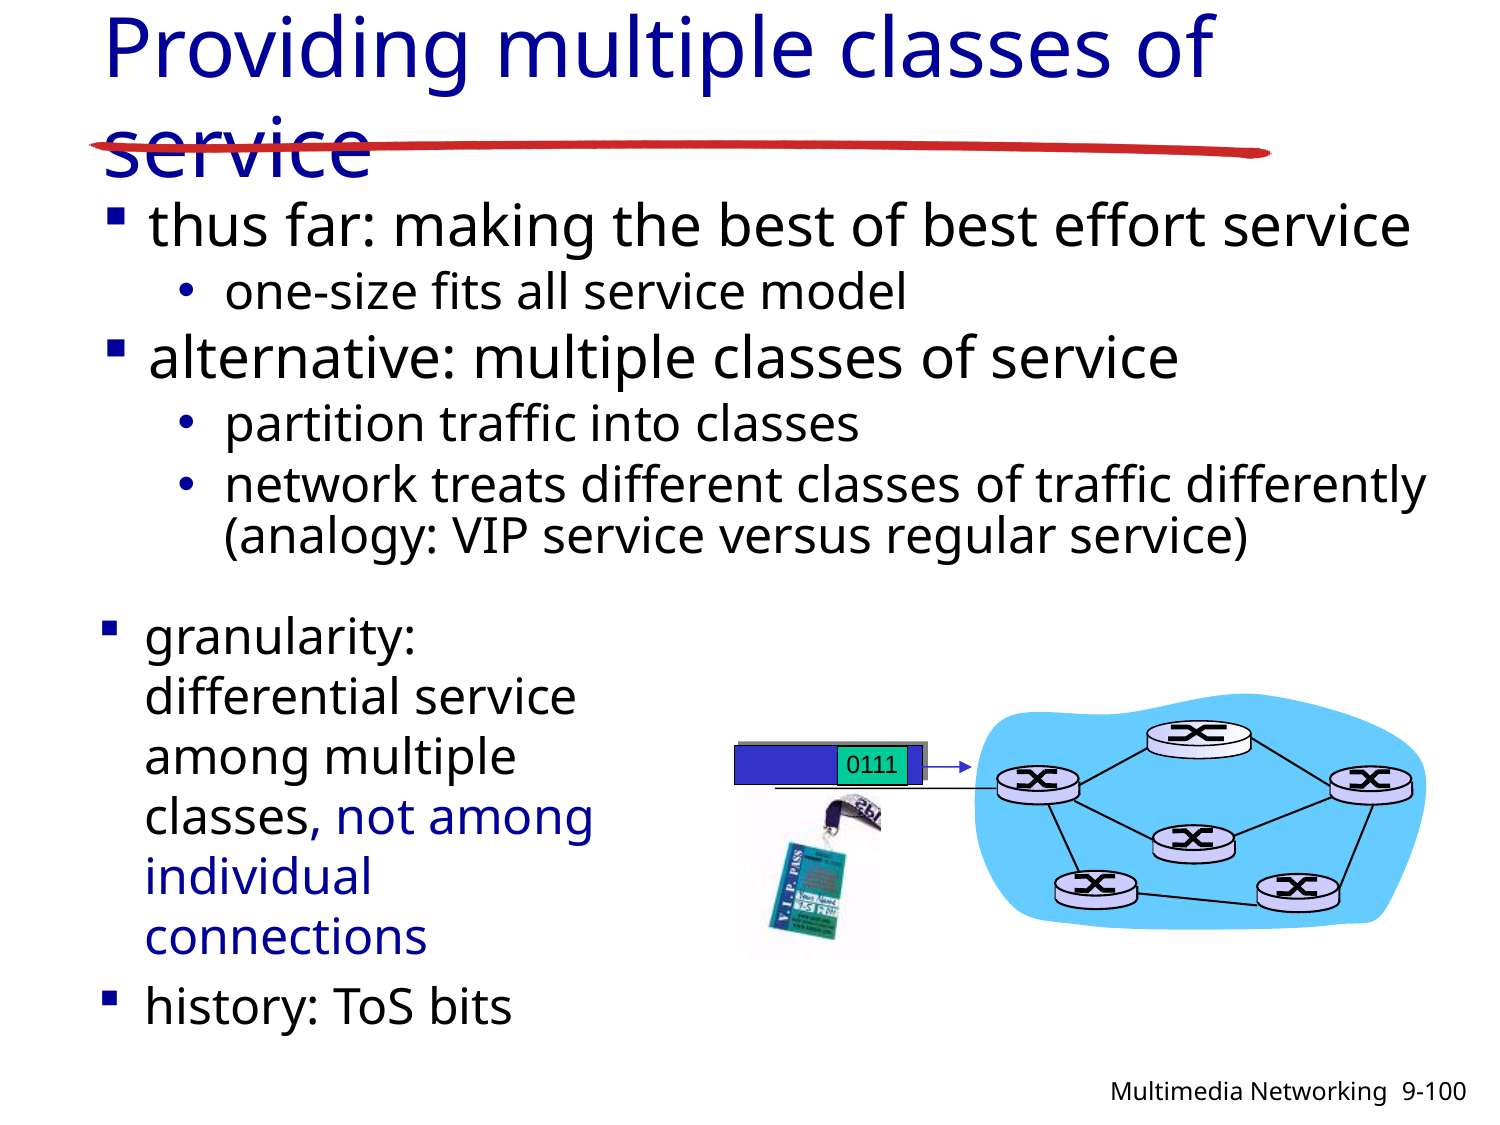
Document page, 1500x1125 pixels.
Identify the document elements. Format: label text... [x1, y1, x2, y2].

list thus far: making the best of best effort service one-size fits all service model alternative: multiple classes of service partition traffic into classes network treats different classes of traffic differently (analogy: VIP service versus regular service) [87, 191, 1471, 757]
title Providing multiple classes of service [87, 0, 1363, 188]
picture [84, 135, 1285, 165]
footer Multimedia Networking [1079, 1067, 1403, 1110]
text_box [734, 745, 831, 785]
text_box [738, 741, 831, 745]
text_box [1329, 766, 1413, 805]
text_box [914, 760, 972, 774]
text_box [923, 768, 928, 781]
text_box [914, 741, 928, 766]
picture [737, 786, 881, 959]
slide_number 9-100 [1387, 1068, 1500, 1113]
text_box [914, 768, 923, 785]
text_box [1051, 813, 1078, 869]
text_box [996, 765, 1080, 805]
text_box 0111 [831, 741, 914, 787]
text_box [1152, 824, 1236, 864]
text_box granularity: differential service among multiple classes, not among individual connections history: ToS bits [83, 597, 664, 1080]
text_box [1054, 870, 1138, 910]
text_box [1256, 873, 1340, 913]
text_box [914, 745, 923, 766]
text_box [1146, 720, 1252, 759]
text_box [974, 693, 1427, 930]
